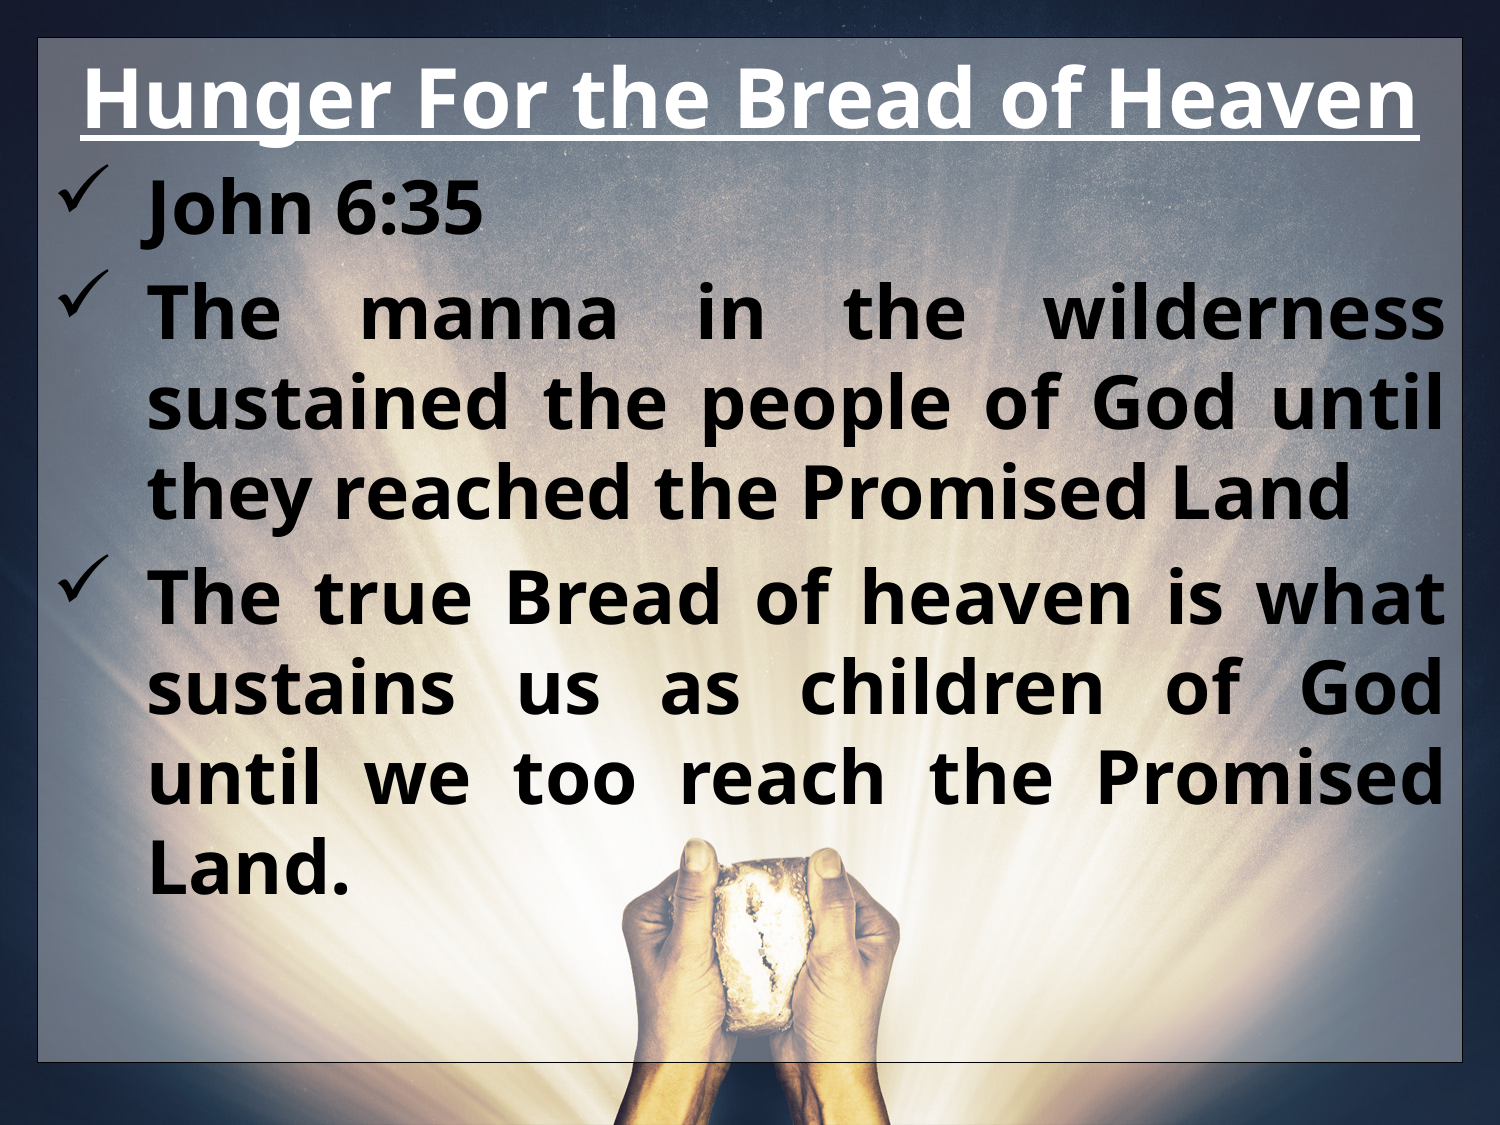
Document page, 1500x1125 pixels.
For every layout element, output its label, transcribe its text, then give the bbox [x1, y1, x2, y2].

subtitle Hunger For the Bread of Heaven John 6:35 The manna in the wilderness sustained the people of God until they reached the Promised Land The true Bread of heaven is what sustains us as children of God until we too reach the Promised Land. [37, 37, 1463, 1063]
picture [0, 0, 1500, 1125]
